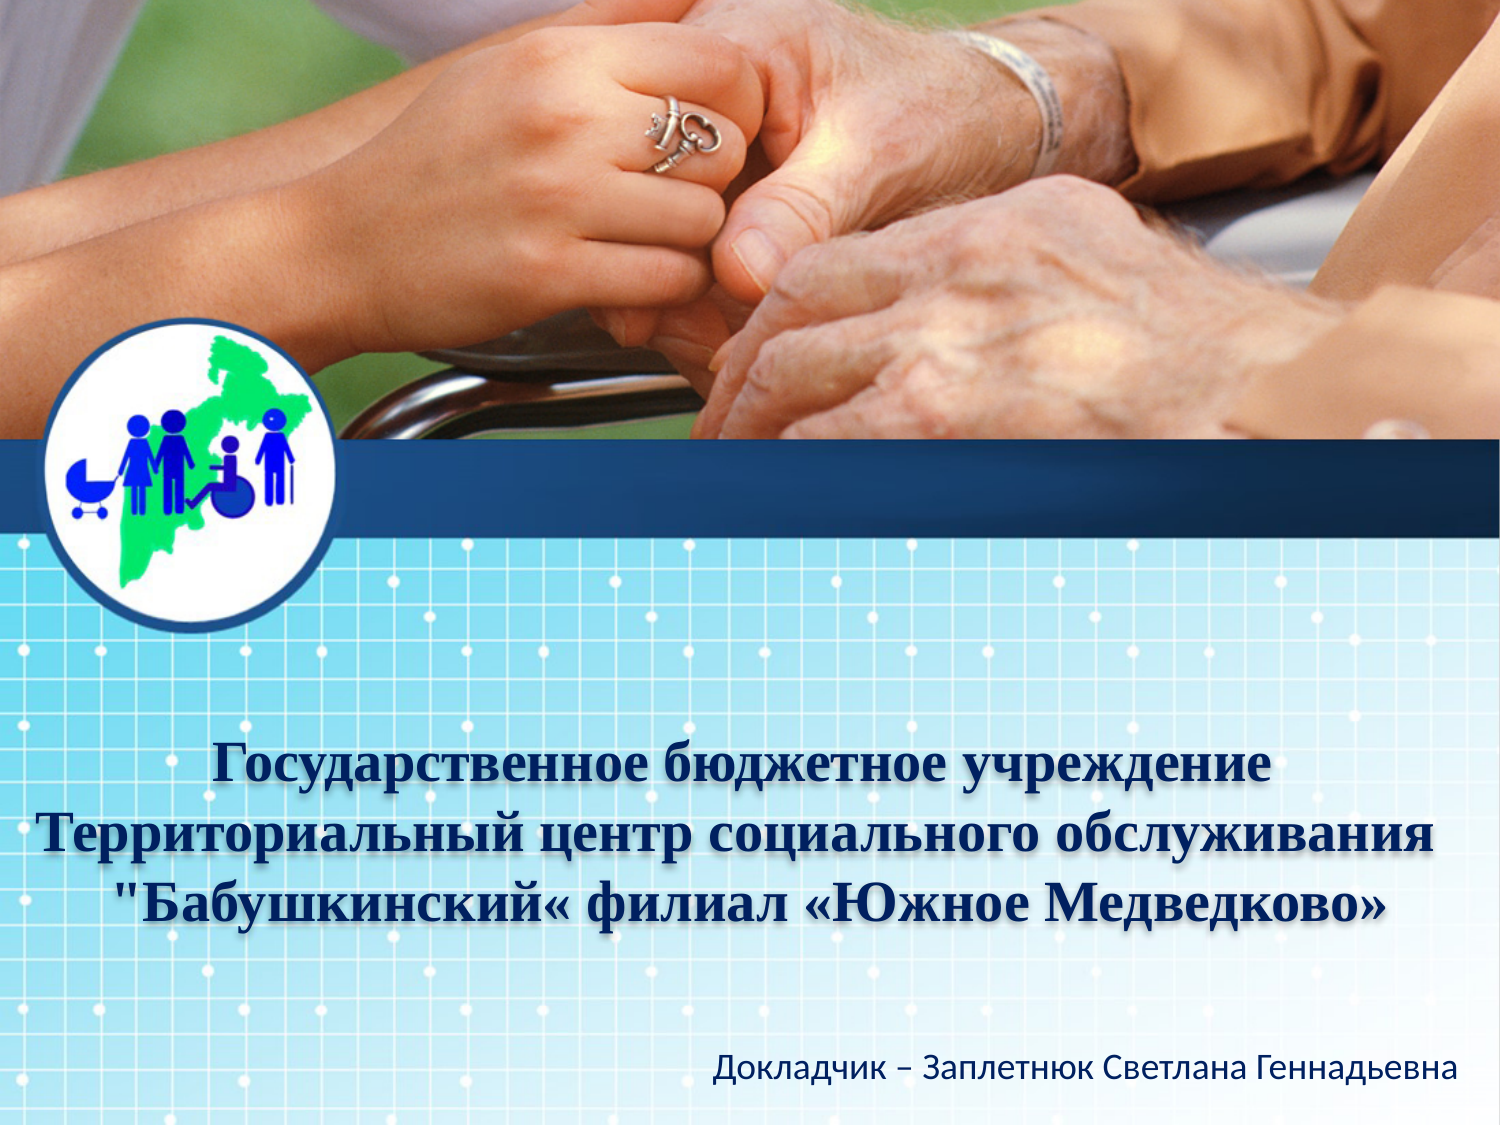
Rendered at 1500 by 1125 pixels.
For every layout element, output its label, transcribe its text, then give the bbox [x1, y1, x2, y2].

text_box Докладчик – Заплетнюк Светлана Геннадьевна [697, 1034, 1475, 1095]
picture [0, 0, 1500, 1125]
text_box Государственное бюджетное учреждение Территориальный центр социального обслуживания "Бабушкинский« филиал «Южное Медведково» [17, 715, 1483, 976]
